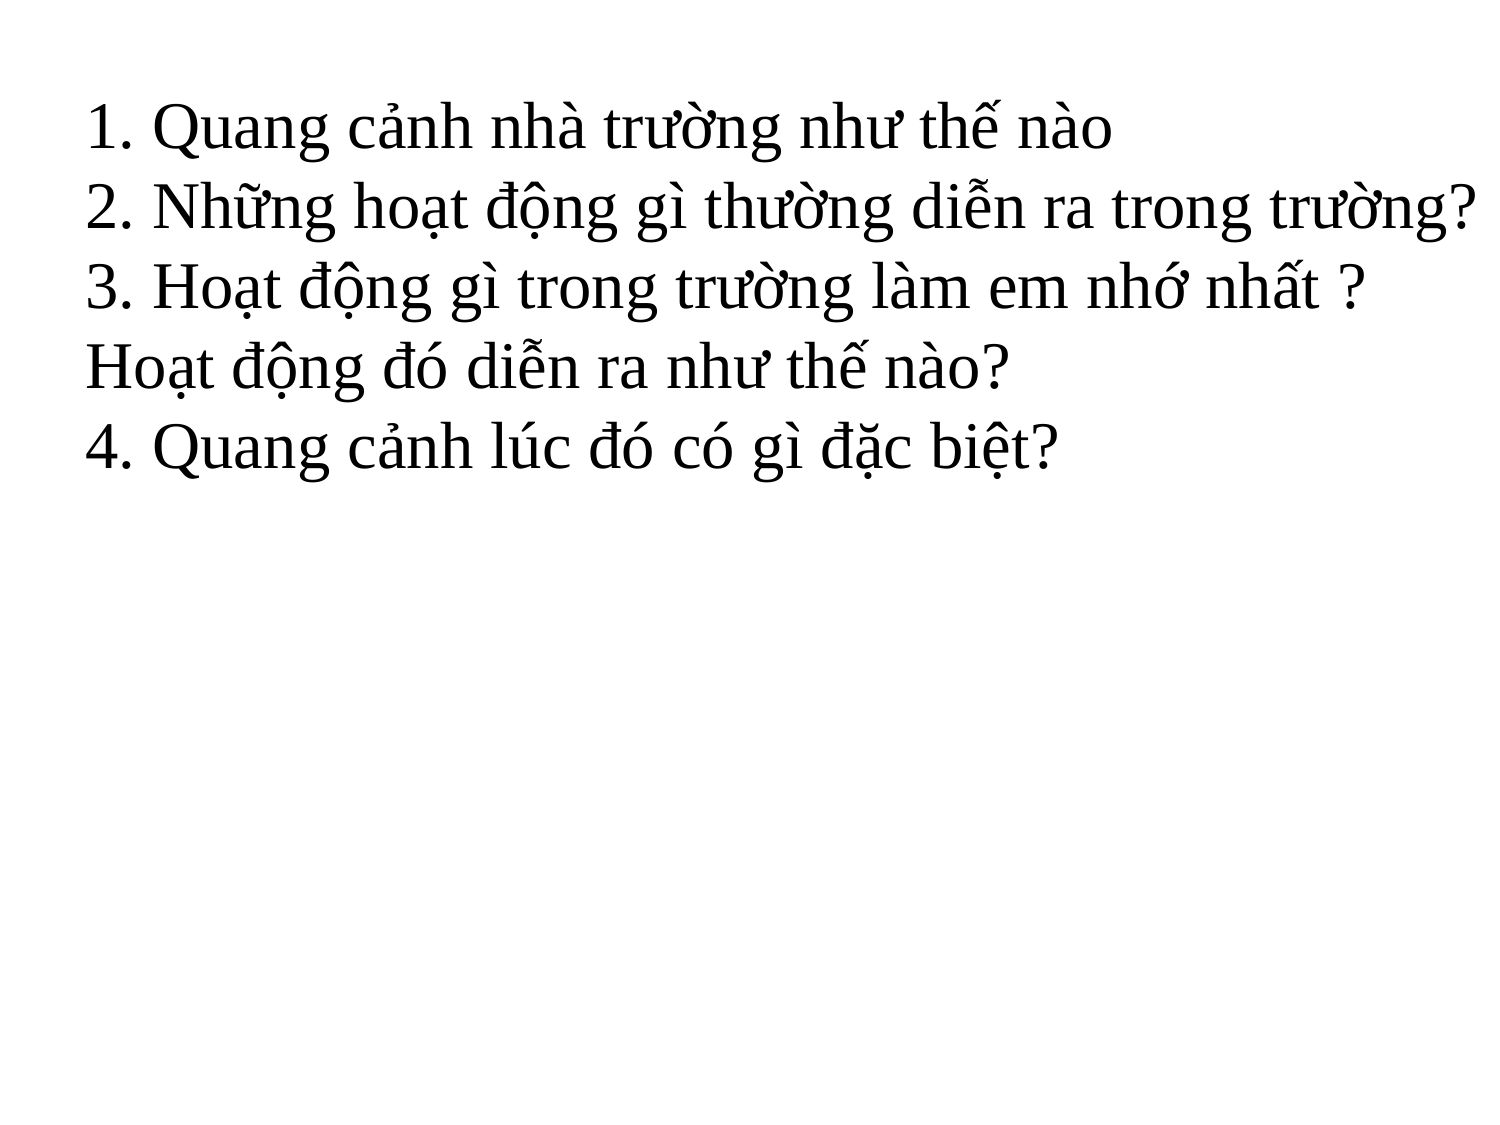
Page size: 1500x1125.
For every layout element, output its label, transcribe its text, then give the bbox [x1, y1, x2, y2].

text_box 1. Quang cảnh nhà trường như thế nào 2. Những hoạt động gì thường diễn ra trong trường? 3. Hoạt động gì trong trường làm em nhớ nhất ? Hoạt động đó diễn ra như thế nào? 4. Quang cảnh lúc đó có gì đặc biệt? [70, 74, 1496, 490]
